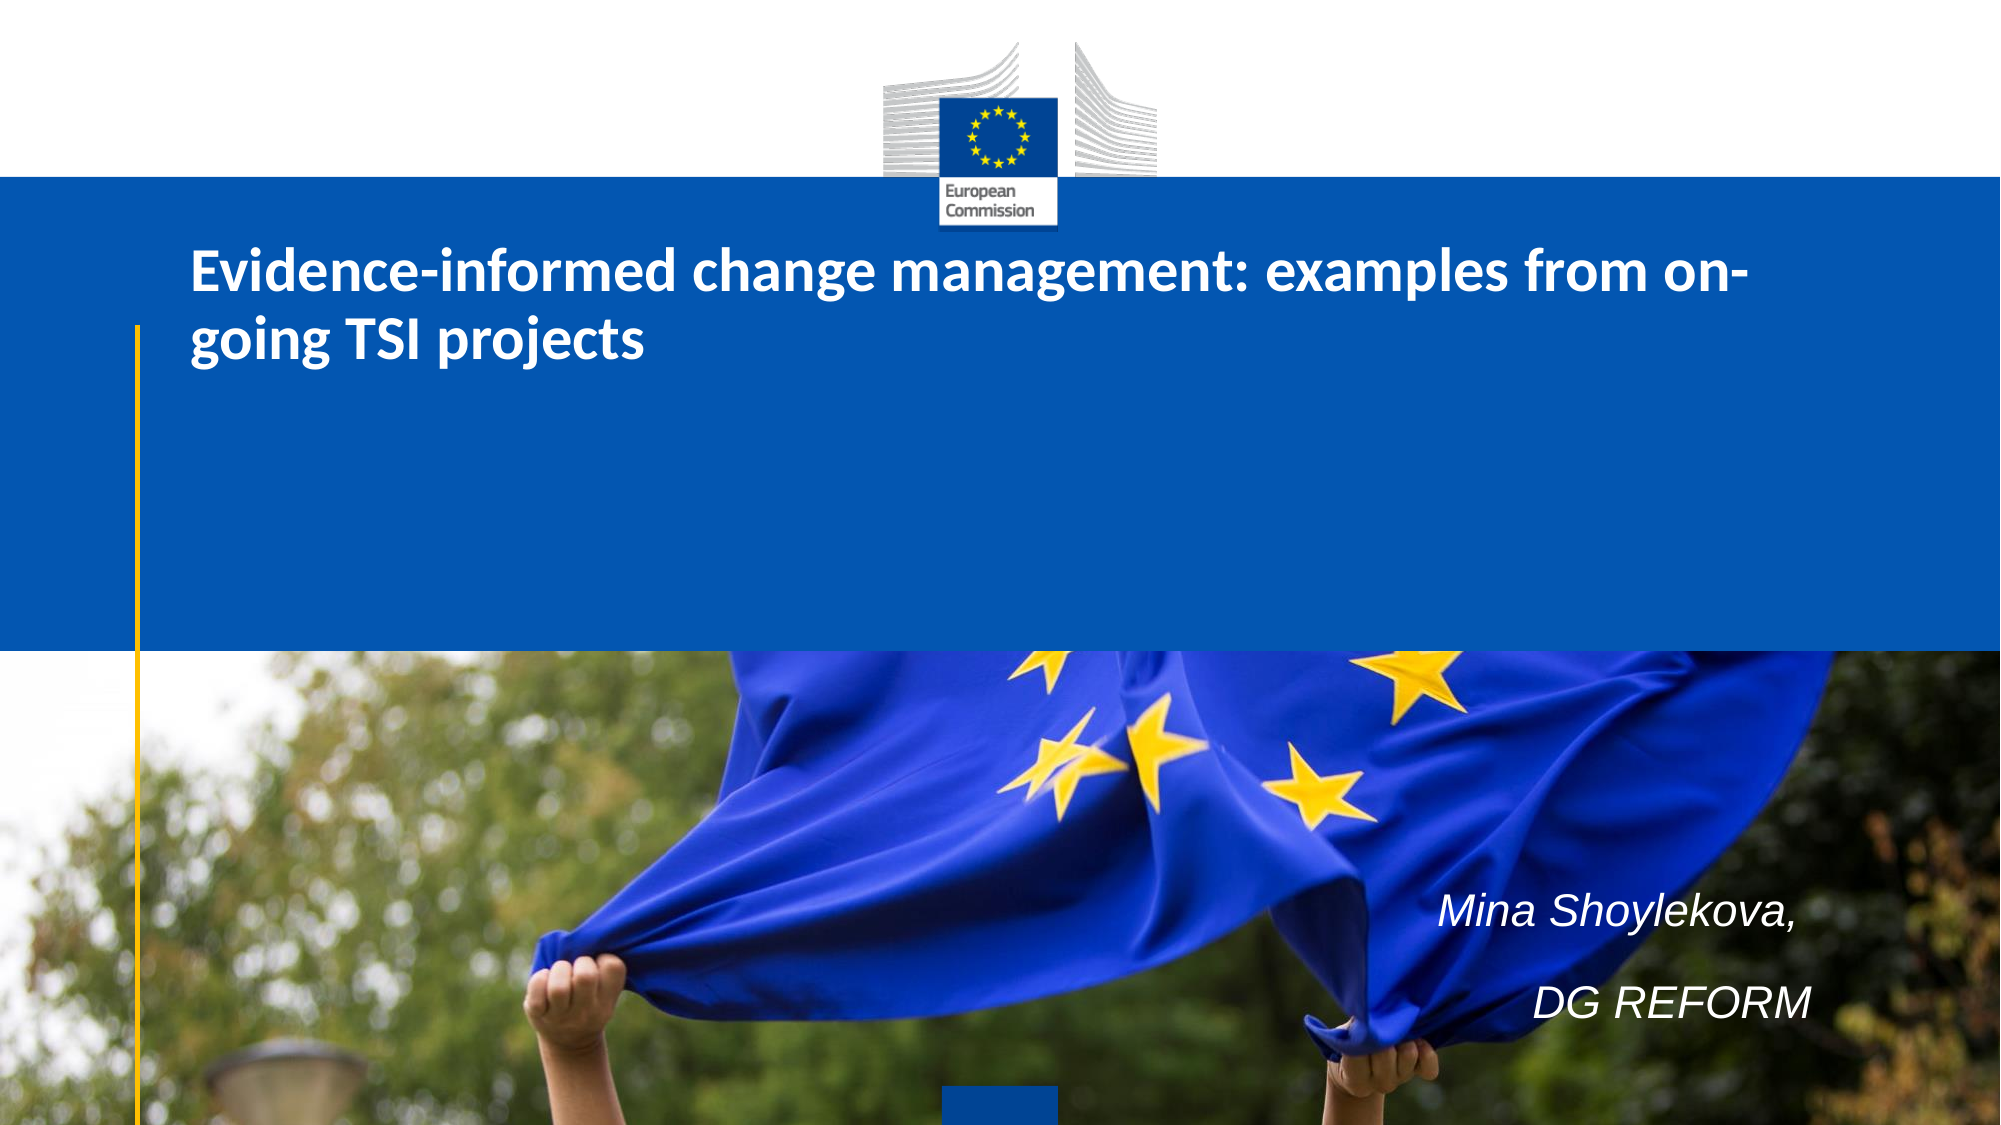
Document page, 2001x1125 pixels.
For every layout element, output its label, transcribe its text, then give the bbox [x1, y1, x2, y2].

picture [140, 651, 2000, 1125]
title Evidence-informed change management: examples from on-going TSI projects [175, 230, 1827, 374]
picture [883, 42, 1157, 230]
picture [0, 651, 135, 1125]
list Mina Shoylekova, DG REFORM [999, 948, 1827, 1036]
